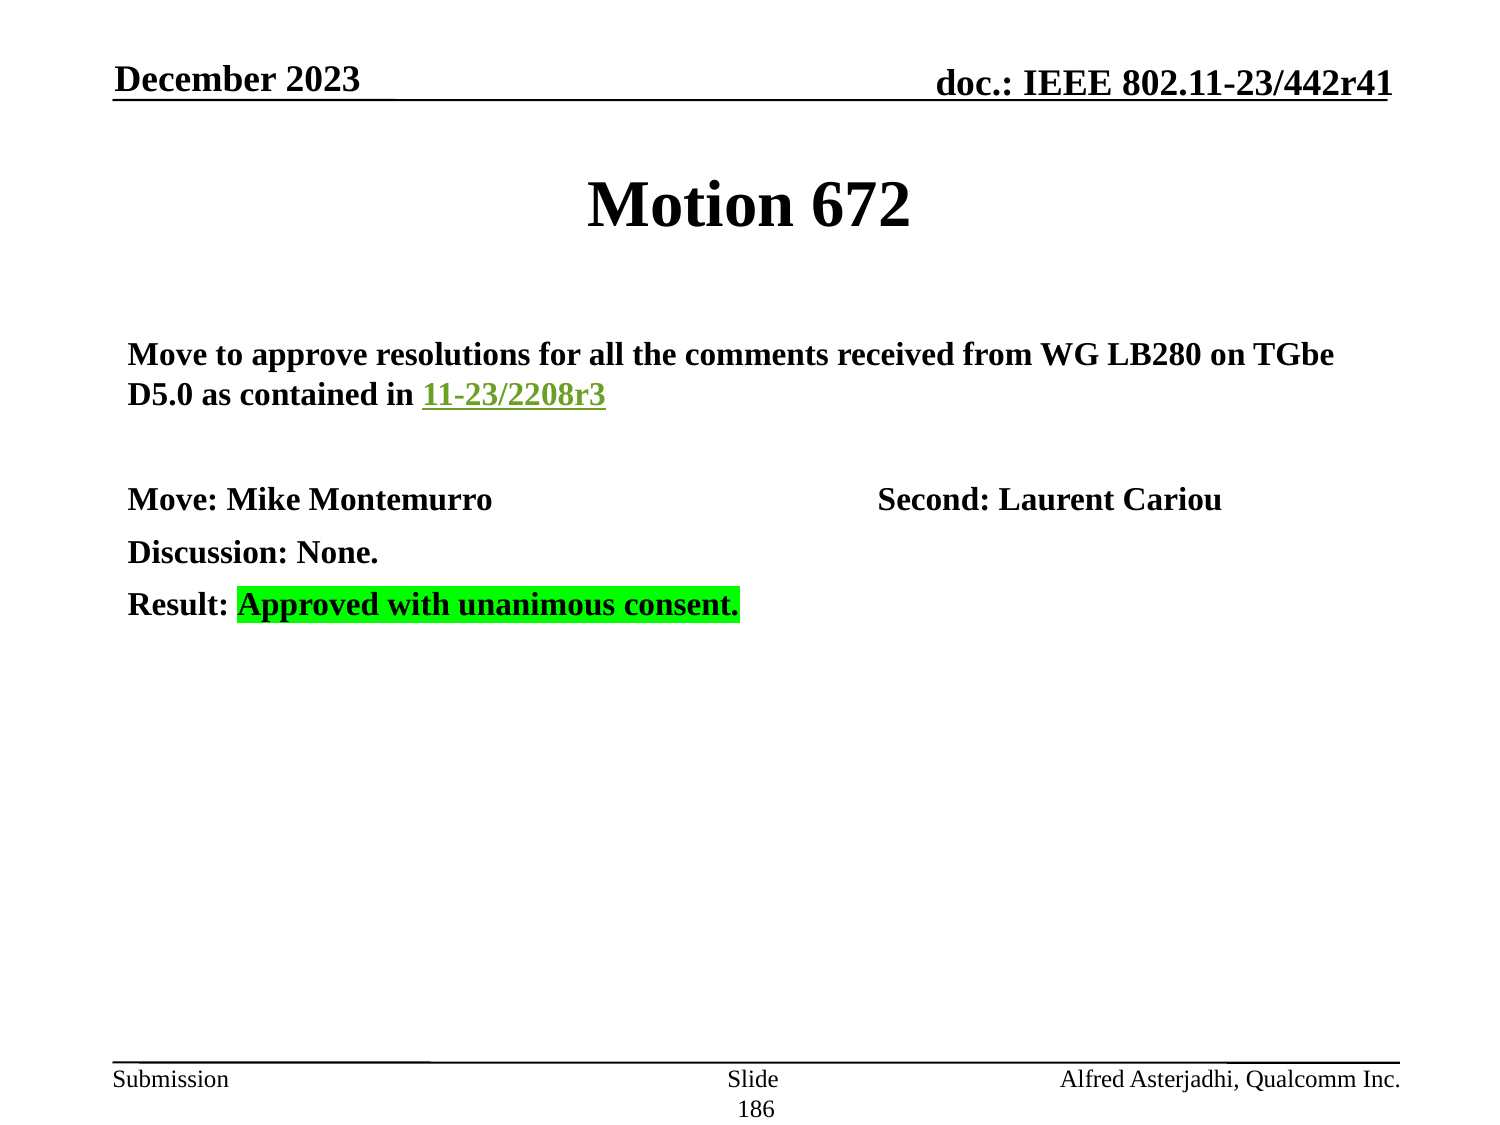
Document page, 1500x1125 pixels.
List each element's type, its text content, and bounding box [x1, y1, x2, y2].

list Move to approve resolutions for all the comments received from WG LB280 on TGbe D5.0 as contained in 11-23/2208r3 Move: Mike Montemurro Second: Laurent Cariou Discussion: None. Result: Approved with unanimous consent. [112, 324, 1388, 1063]
slide_number Slide 186 [712, 1061, 800, 1123]
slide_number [114, 54, 423, 100]
title Motion 672 [112, 112, 1388, 288]
footer Alfred Asterjadhi, Qualcomm Inc. [878, 1061, 1402, 1093]
